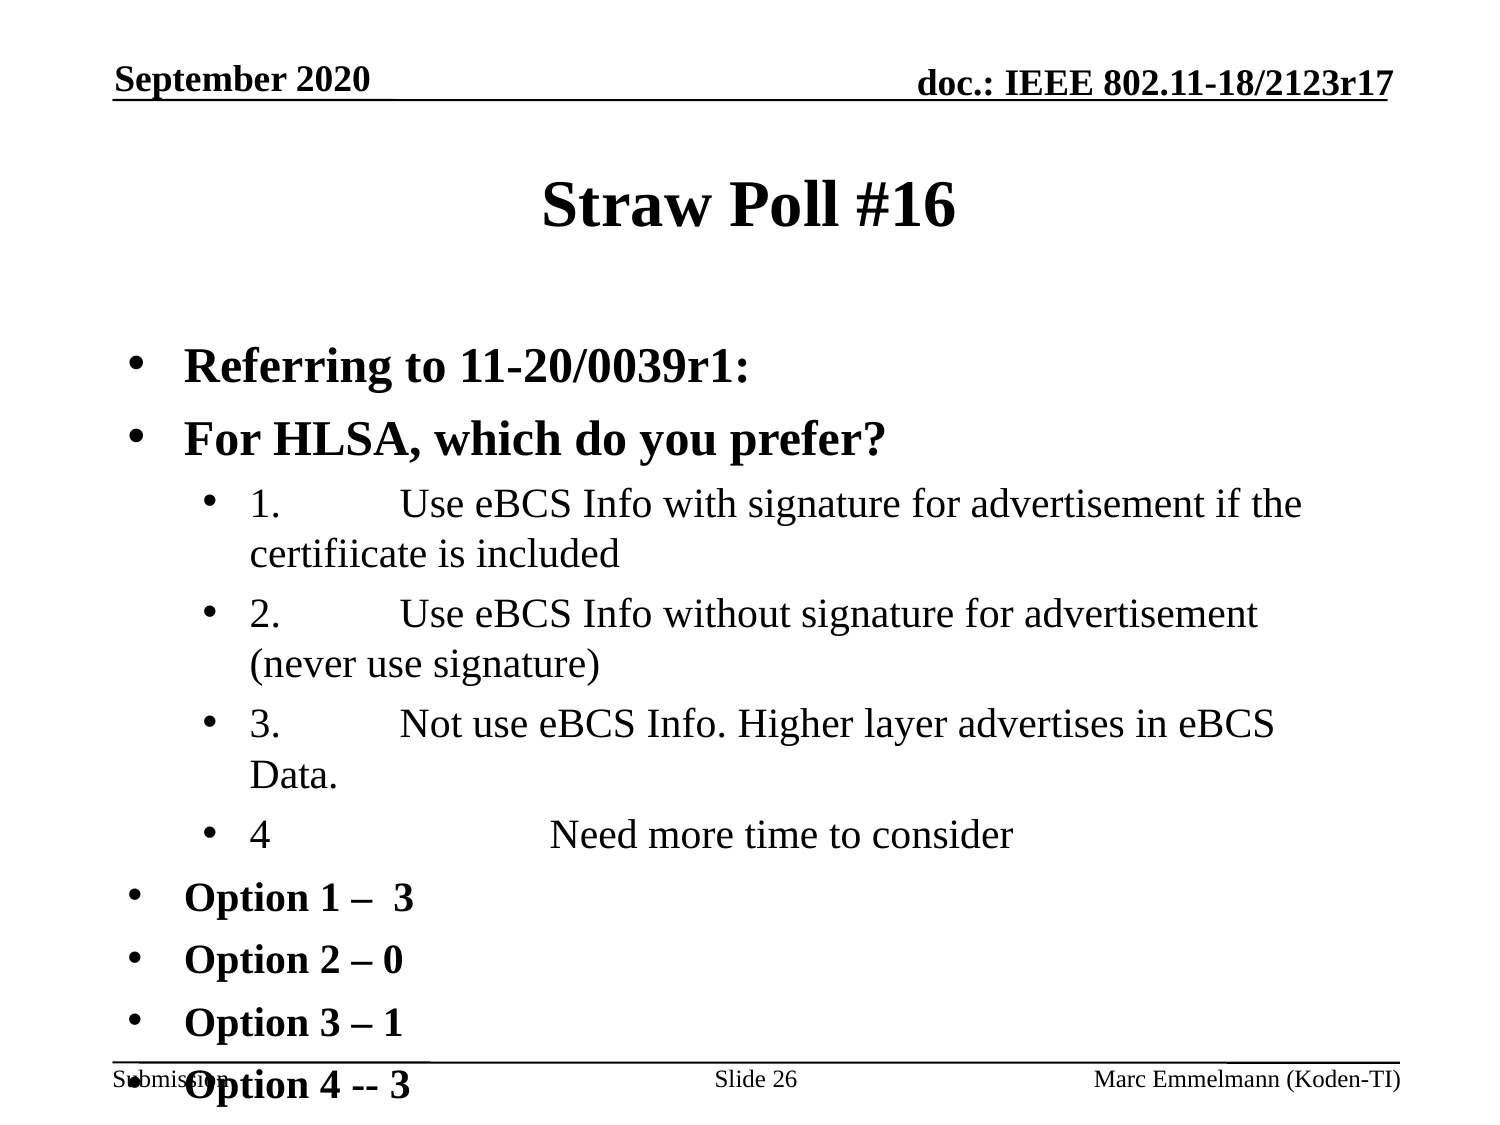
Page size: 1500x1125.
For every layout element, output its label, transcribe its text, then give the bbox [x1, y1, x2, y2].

footer Marc Emmelmann (Koden-TI) [878, 1061, 1402, 1093]
list Referring to 11-20/0039r1: For HLSA, which do you prefer? 1. Use eBCS Info with signature for advertisement if the certifiicate is included 2. Use eBCS Info without signature for advertisement (never use signature) 3. Not use eBCS Info. Higher layer advertises in eBCS Data. 4 Need more time to consider Option 1 – 3 Option 2 – 0 Option 3 – 1 Option 4 -- 3 [112, 324, 1388, 1000]
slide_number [114, 54, 423, 100]
slide_number Slide 26 [712, 1061, 800, 1123]
title Straw Poll #16 [112, 112, 1388, 288]
